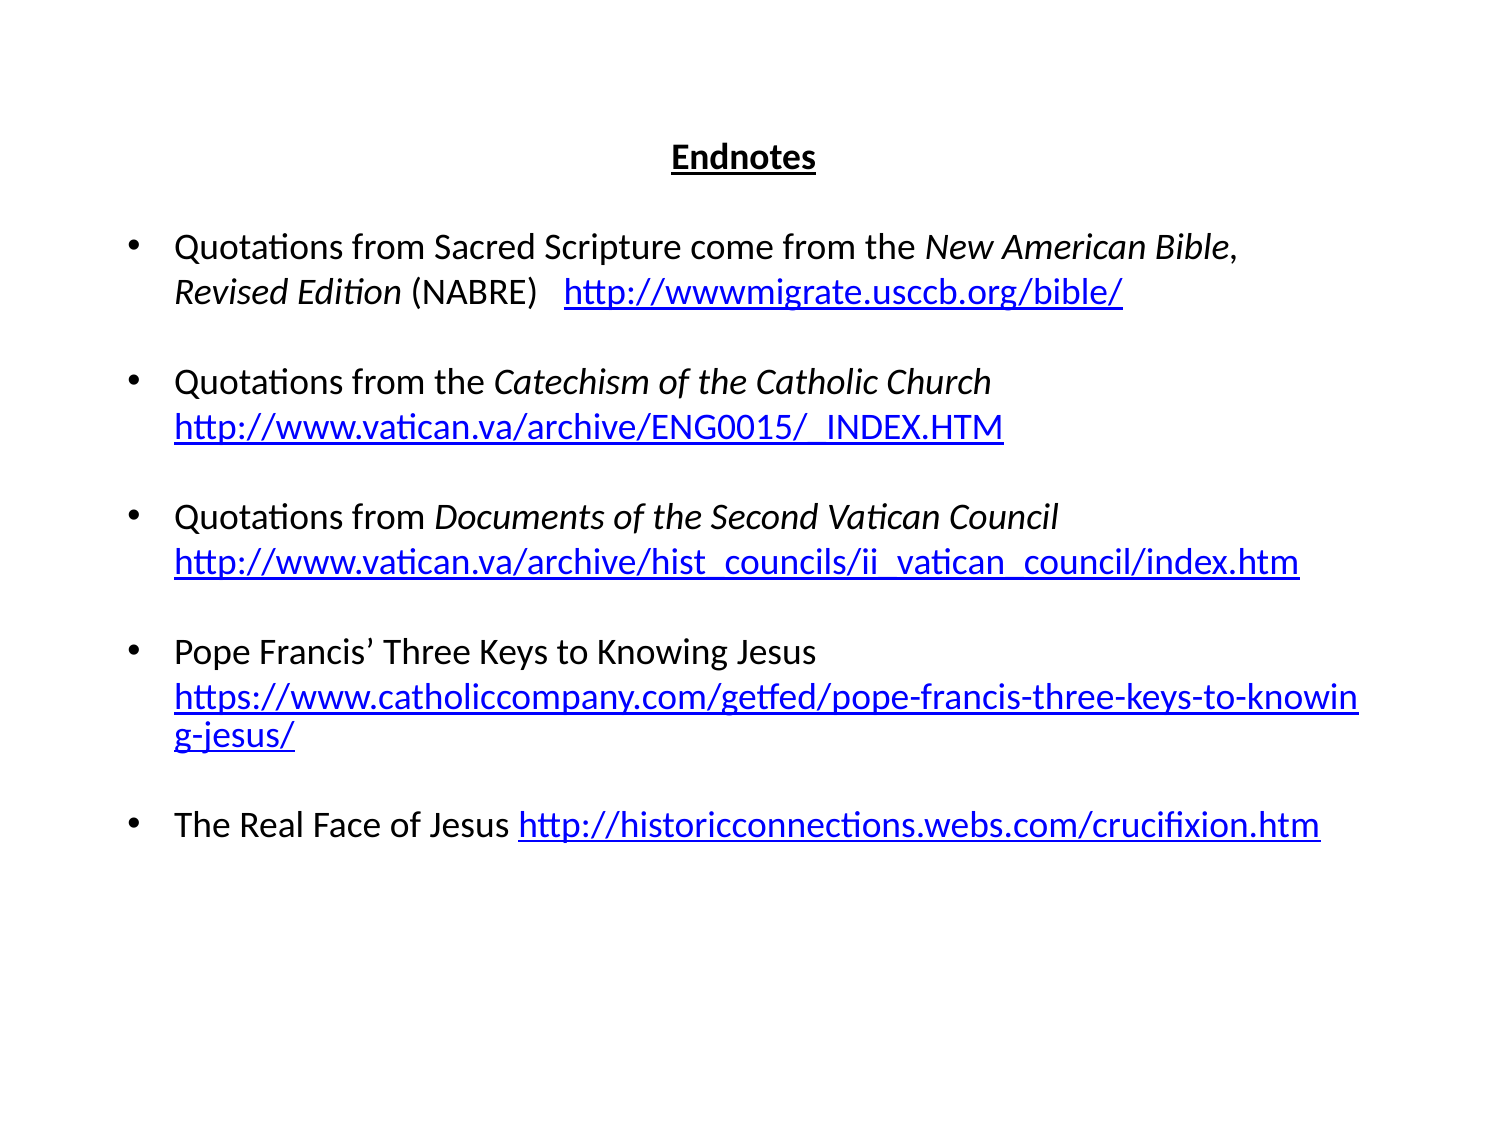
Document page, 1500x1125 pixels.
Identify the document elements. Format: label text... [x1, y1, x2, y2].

text_box Endnotes Quotations from Sacred Scripture come from the New American Bible, Revised Edition (NABRE) http://wwwmigrate.usccb.org/bible/ Quotations from the Catechism of the Catholic Church http://www.vatican.va/archive/ENG0015/_INDEX.HTM Quotations from Documents of the Second Vatican Council http://www.vatican.va/archive/hist_councils/ii_vatican_council/index.htm Pope Francis’ Three Keys to Knowing Jesus https://www.catholiccompany.com/getfed/pope-francis-three-keys-to-knowing-jesus/ The Real Face of Jesus http://historicconnections.webs.com/crucifixion.htm [112, 124, 1375, 860]
